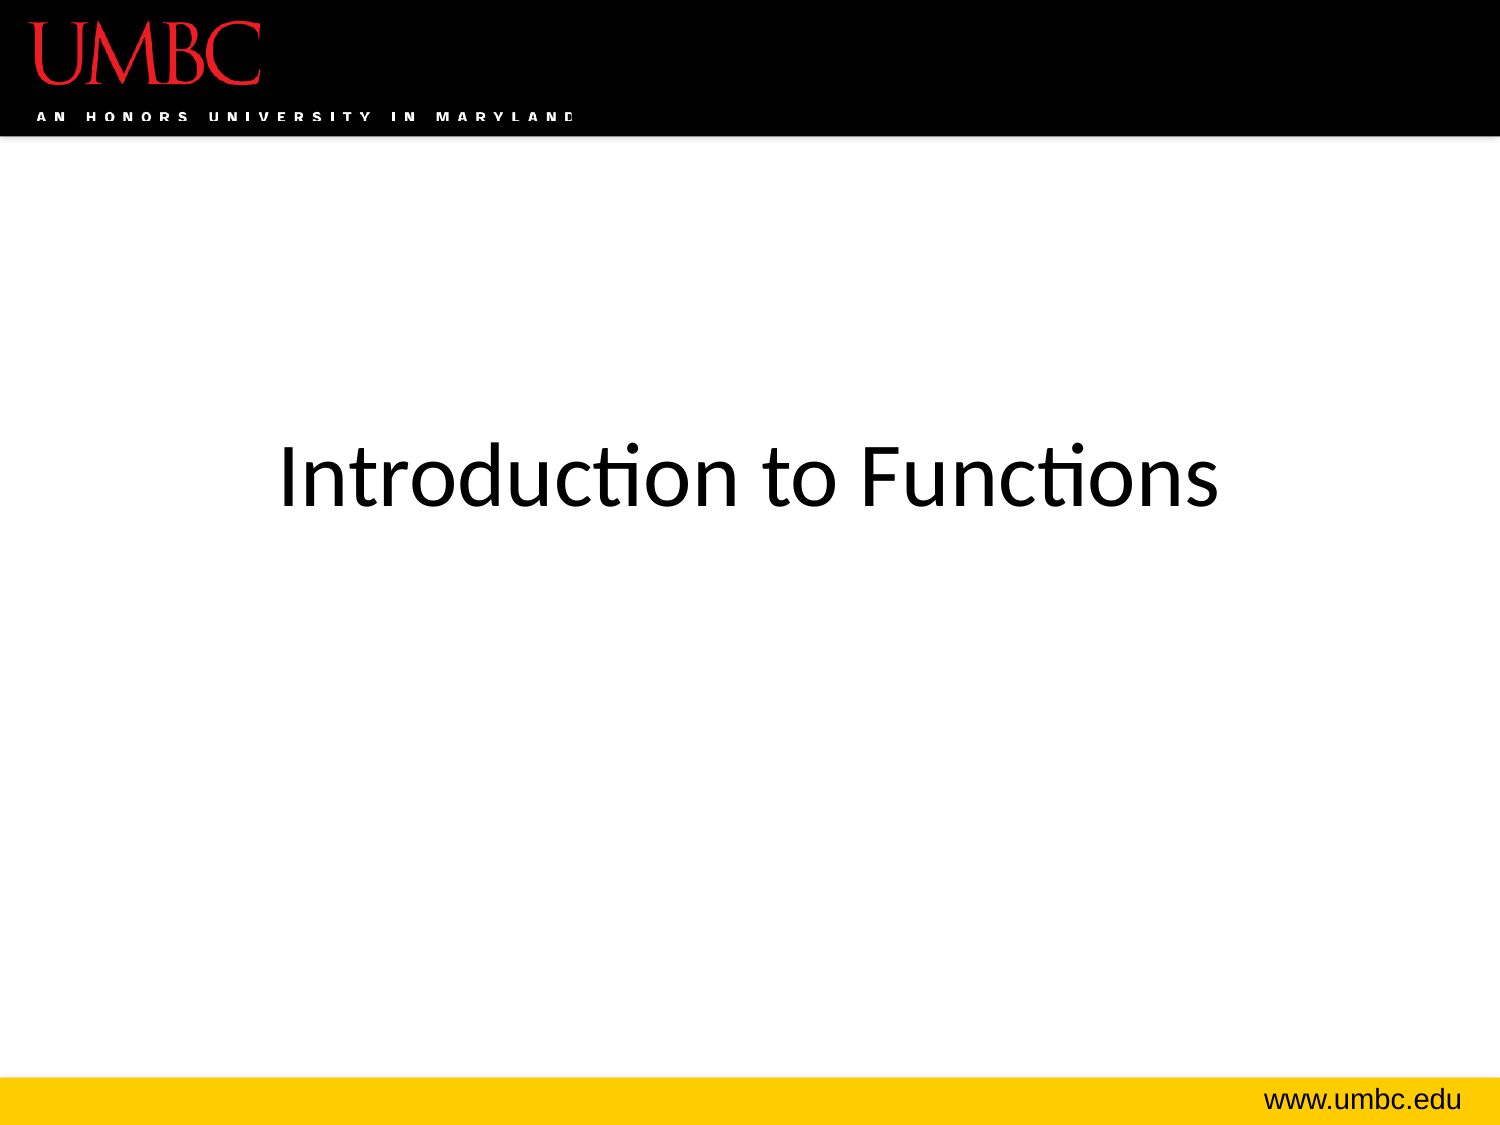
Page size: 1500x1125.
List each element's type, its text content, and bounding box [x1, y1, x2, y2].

title Introduction to Functions [112, 349, 1388, 591]
